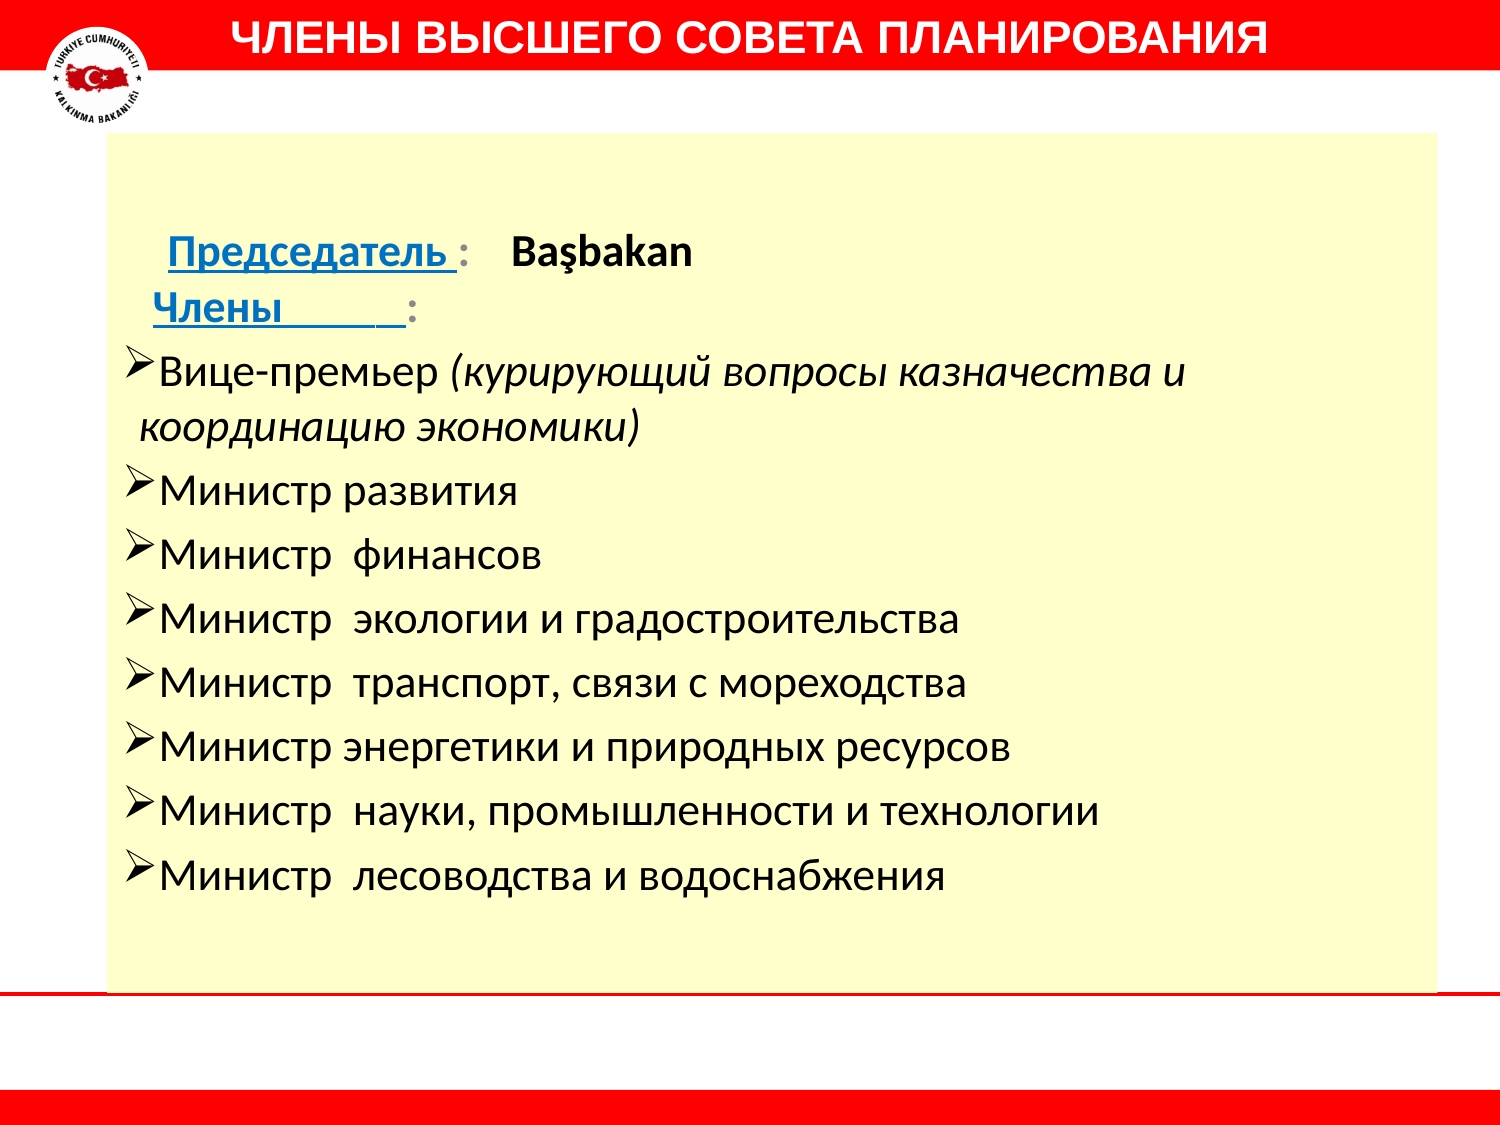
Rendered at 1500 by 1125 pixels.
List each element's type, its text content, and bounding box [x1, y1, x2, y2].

text_box [0, 1088, 1500, 1125]
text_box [46, 28, 148, 130]
text_box Председатель : Başbakan Члены : Вице-премьер (курирующий вопросы казначества и координацию экономики) Министр развития Министр финансов Министр экологии и градостроительства Министр транспорт, связи с мореходства Министр энергетики и природных ресурсов Министр науки, промышленности и технологии Министр лесоводства и водоснабжения [107, 132, 1438, 992]
text_box ЧЛЕНЫ ВЫСШЕГО СОВЕТА ПЛАНИРОВАНИЯ [0, 0, 1500, 72]
